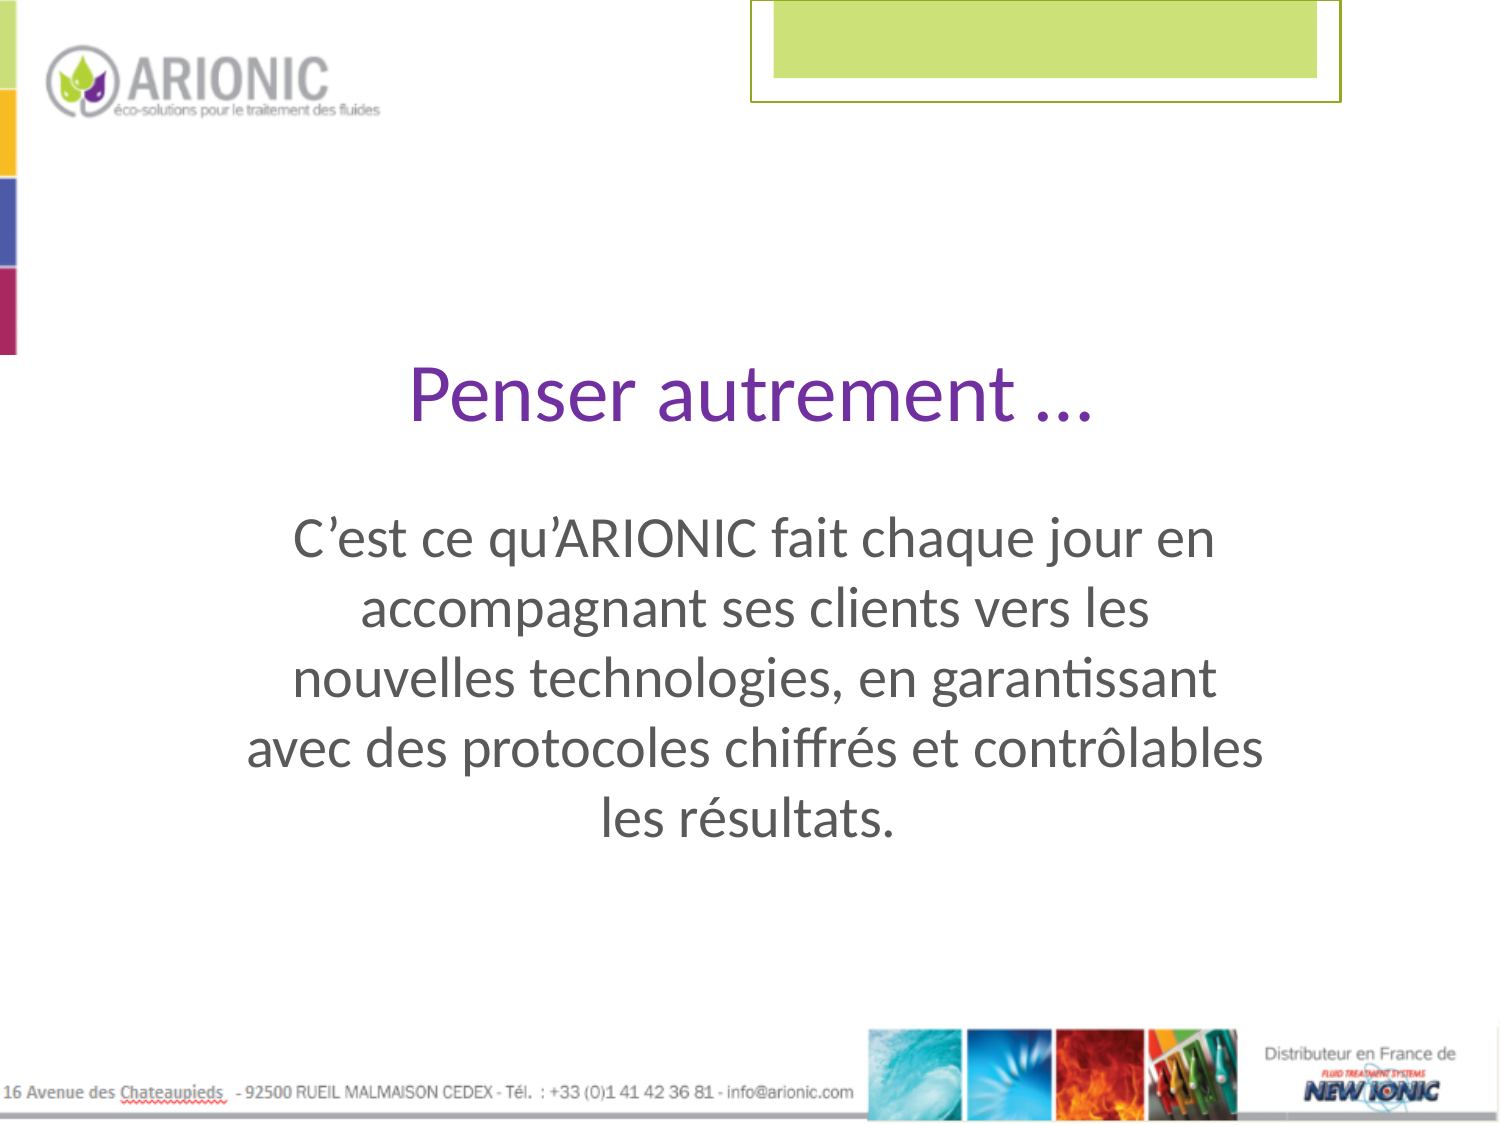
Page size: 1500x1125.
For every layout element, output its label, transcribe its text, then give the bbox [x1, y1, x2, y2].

picture [0, 1018, 1500, 1124]
title Penser autrement … [113, 267, 1389, 509]
subtitle C’est ce qu’ARIONIC fait chaque jour en accompagnant ses clients vers les nouvelles technologies, en garantissant avec des protocoles chiffrés et contrôlables les résultats. [230, 491, 1281, 882]
text_box [749, 0, 1343, 104]
picture [0, 0, 402, 355]
